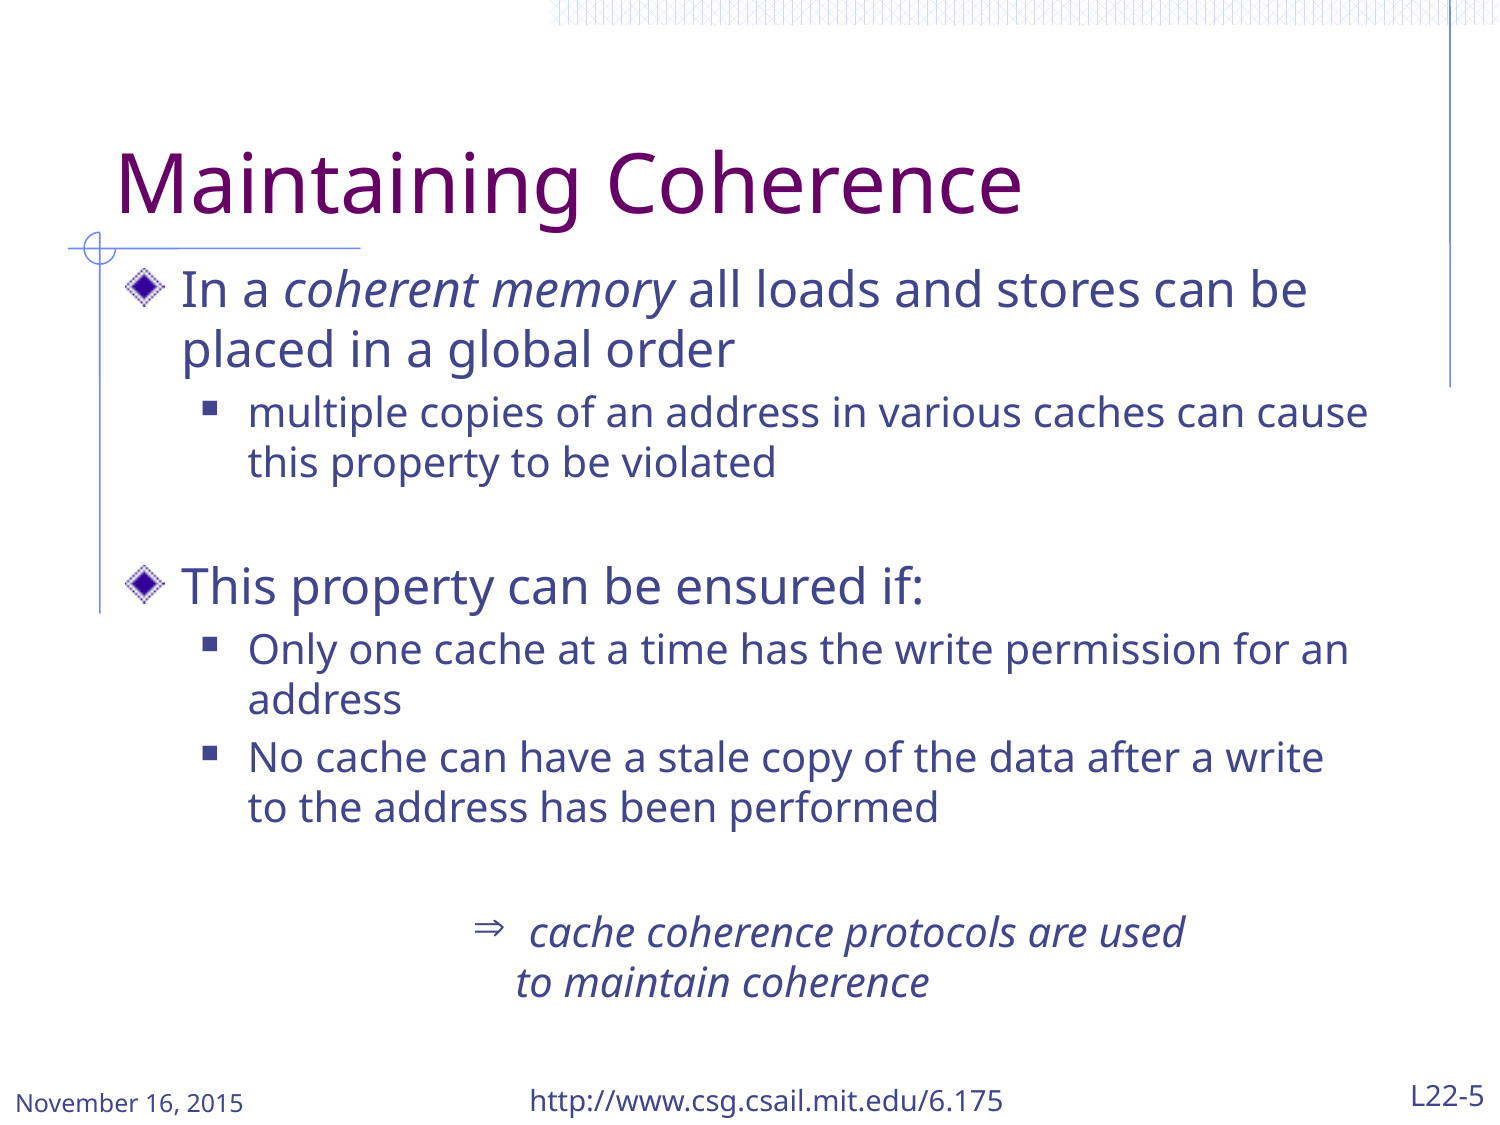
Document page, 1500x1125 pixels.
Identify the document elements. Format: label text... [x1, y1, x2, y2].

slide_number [0, 1049, 313, 1125]
footer http://www.csg.csail.mit.edu/6.175 [508, 1049, 1026, 1125]
picture [125, 565, 165, 604]
picture [125, 268, 165, 307]
list In a coherent memory all loads and stores can be placed in a global order multiple copies of an address in various caches can cause this property to be violated This property can be ensured if: Only one cache at a time has the write permission for an address No cache can have a stale copy of the data after a write to the address has been performed [110, 249, 1386, 926]
text_box cache coherence protocols are used to maintain coherence [457, 898, 1359, 1013]
slide_number L22-5 [1187, 1049, 1500, 1125]
title Maintaining Coherence [99, 49, 1376, 238]
